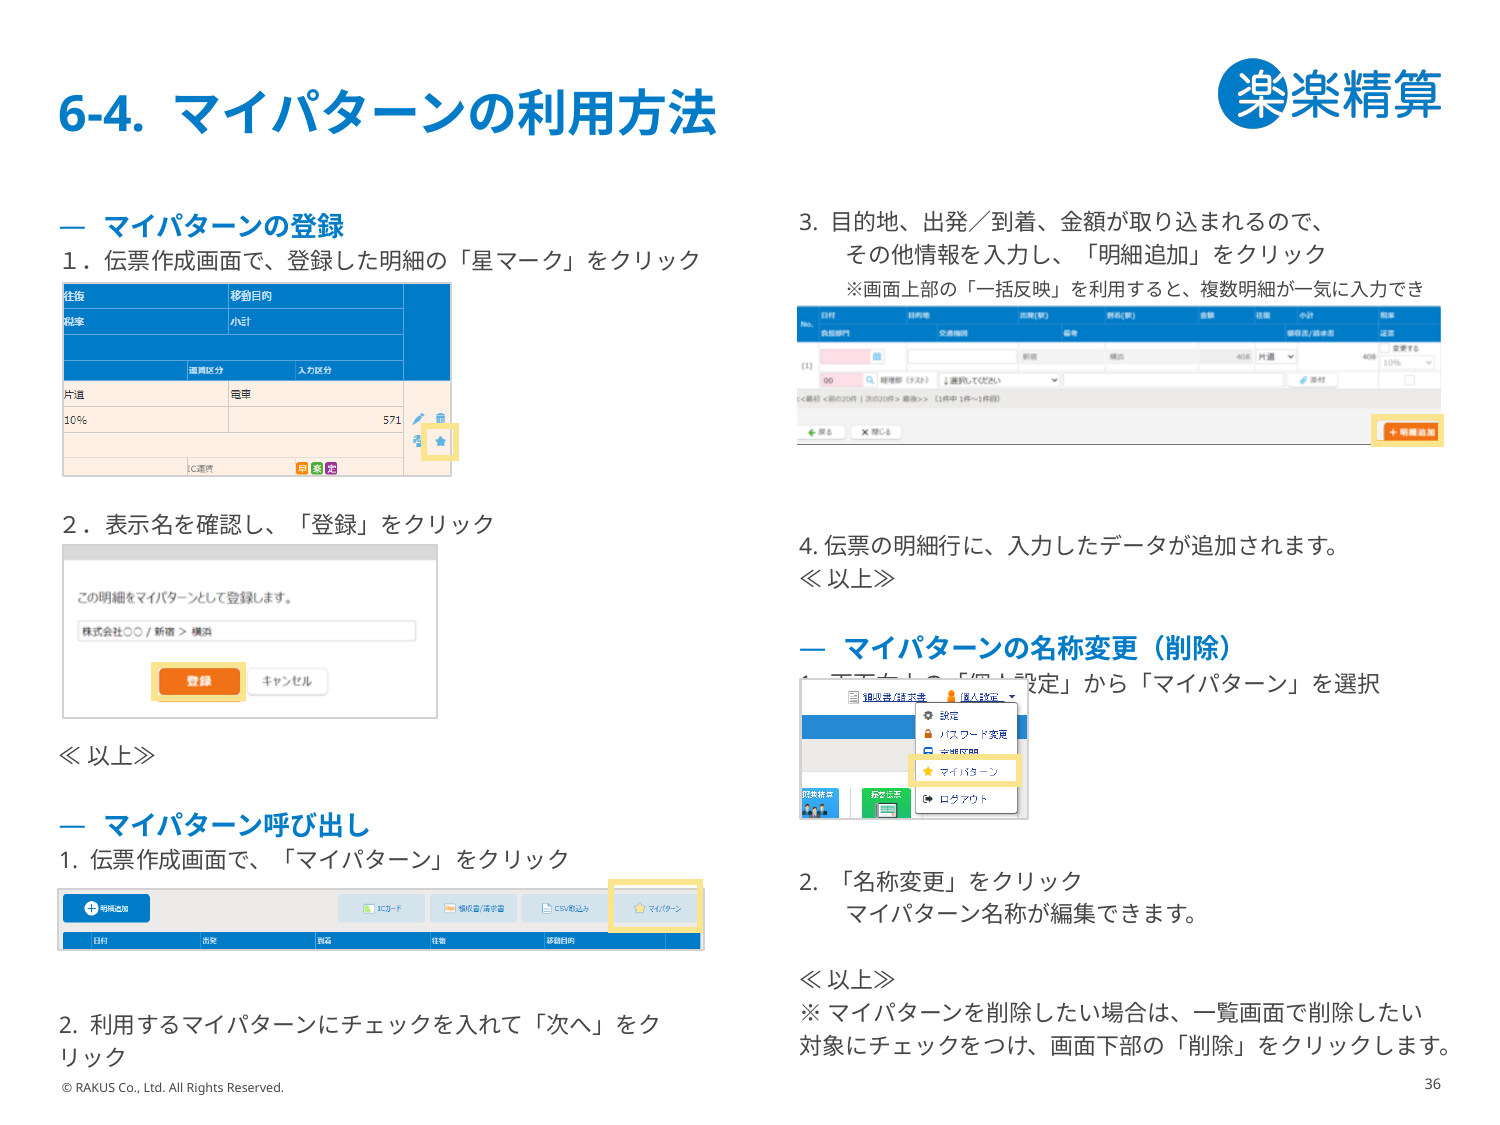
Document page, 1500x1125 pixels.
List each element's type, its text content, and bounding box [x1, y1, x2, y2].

picture [63, 545, 437, 718]
picture [63, 284, 450, 475]
text_box [610, 881, 701, 889]
picture [797, 305, 1441, 445]
picture [1218, 58, 1441, 129]
text_box 3. 目的地、出発／到着、金額が取り込まれるので、 その他情報を入力し、「明細追加」をクリック ※画面上部の「一括反映」を利用すると、複数明細が一気に入力できます。 4.伝票の明細行に、入力したデータが追加されます。 ≪以上≫ マイパターンの名称変更（削除） 1. 画面右上の「個人設定」から「マイパターン」を選択 2. 「名称変更」をクリック マイパターン名称が編集できます。 ≪以上≫ ※マイパターンを削除したい場合は、一覧画面で削除したい対象にチェックをつけ、画面下部の「削除」をクリックします。 [799, 202, 1443, 1047]
list マイパターンの登録 １．伝票作成画面で、登録した明細の「星マーク」をクリック ２．表示名を確認し、「登録」をクリック ≪以上≫ マイパターン呼び出し 1. 伝票作成画面で、「マイパターン」をクリック 2. 利用するマイパターンにチェックを入れて「次へ」をクリック [58, 951, 703, 1047]
picture [801, 679, 1028, 818]
list マイパターンの登録 １．伝票作成画面で、登録した明細の「星マーク」をクリック ２．表示名を確認し、「登録」をクリック ≪以上≫ マイパターン呼び出し 1. 伝票作成画面で、「マイパターン」をクリック 2. 利用するマイパターンにチェックを入れて「次へ」をクリック [58, 202, 703, 888]
picture [59, 889, 703, 950]
slide_number 36 [1332, 1068, 1441, 1095]
text_box [450, 425, 457, 459]
title 6-4. マイパターンの利用方法 [58, 69, 1229, 200]
